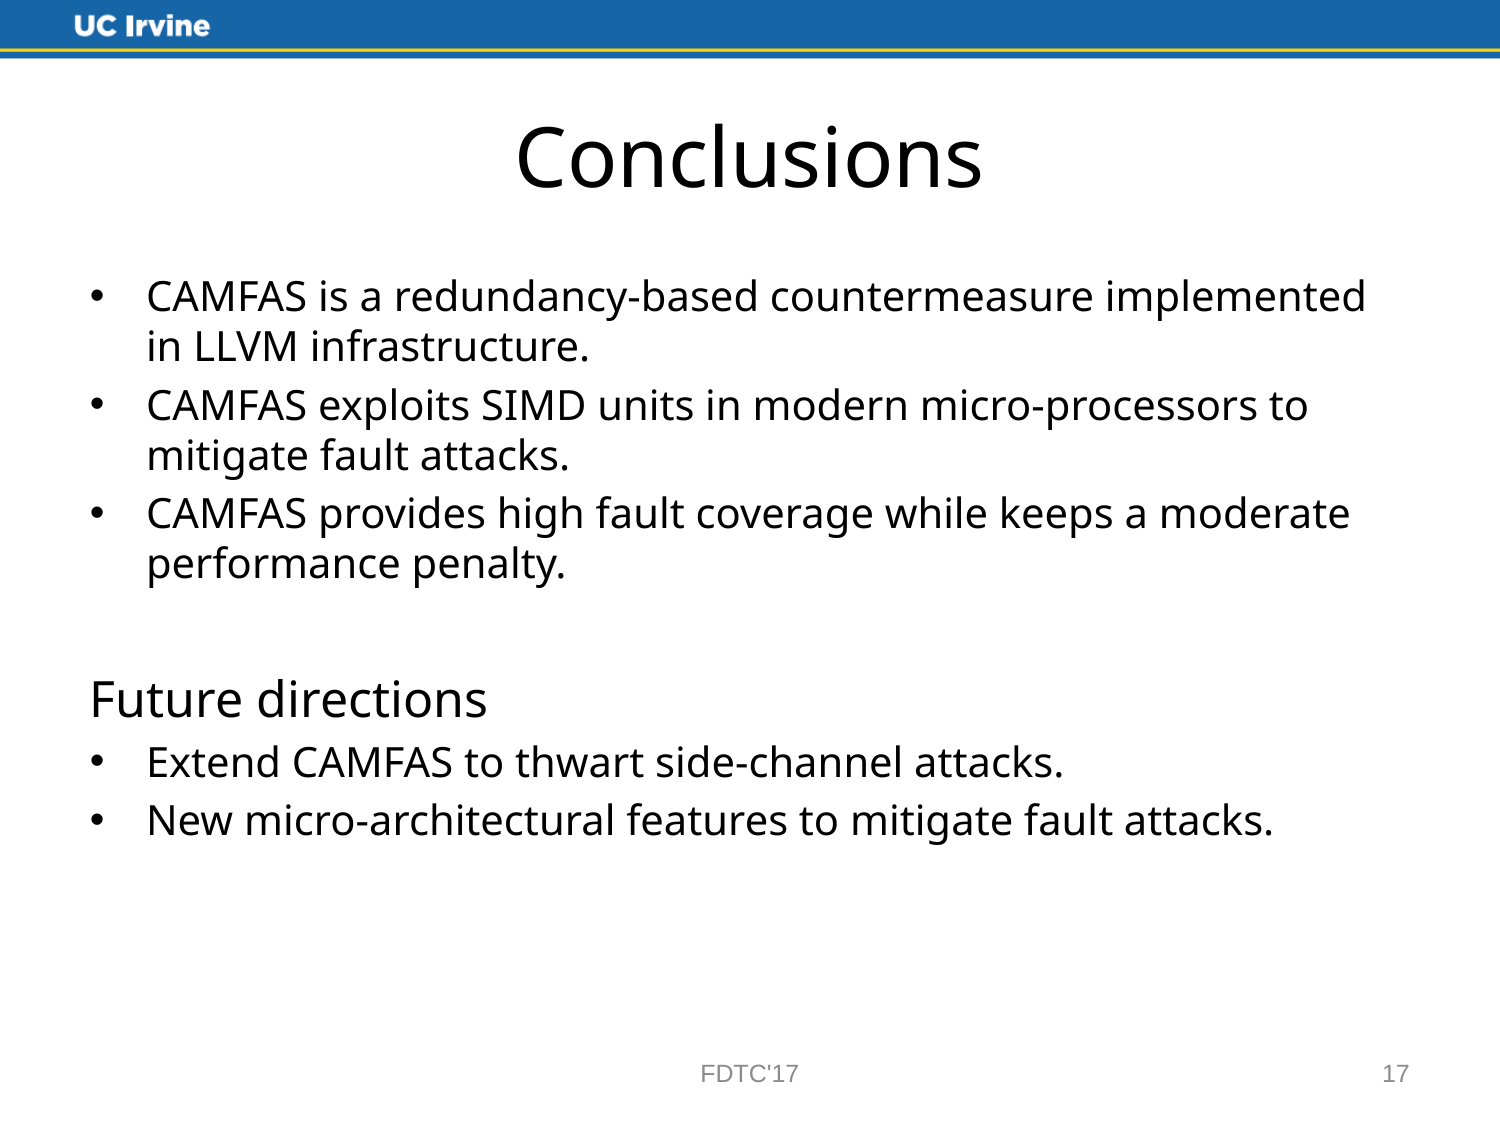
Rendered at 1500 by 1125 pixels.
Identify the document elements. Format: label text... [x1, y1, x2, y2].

list CAMFAS is a redundancy-based countermeasure implemented in LLVM infrastructure. CAMFAS exploits SIMD units in modern micro-processors to mitigate fault attacks. CAMFAS provides high fault coverage while keeps a moderate performance penalty. Future directions Extend CAMFAS to thwart side-channel attacks. New micro-architectural features to mitigate fault attacks. [75, 262, 1425, 1005]
footer FDTC'17 [512, 1042, 988, 1103]
slide_number 17 [1074, 1042, 1425, 1103]
title Conclusions [75, 60, 1425, 248]
